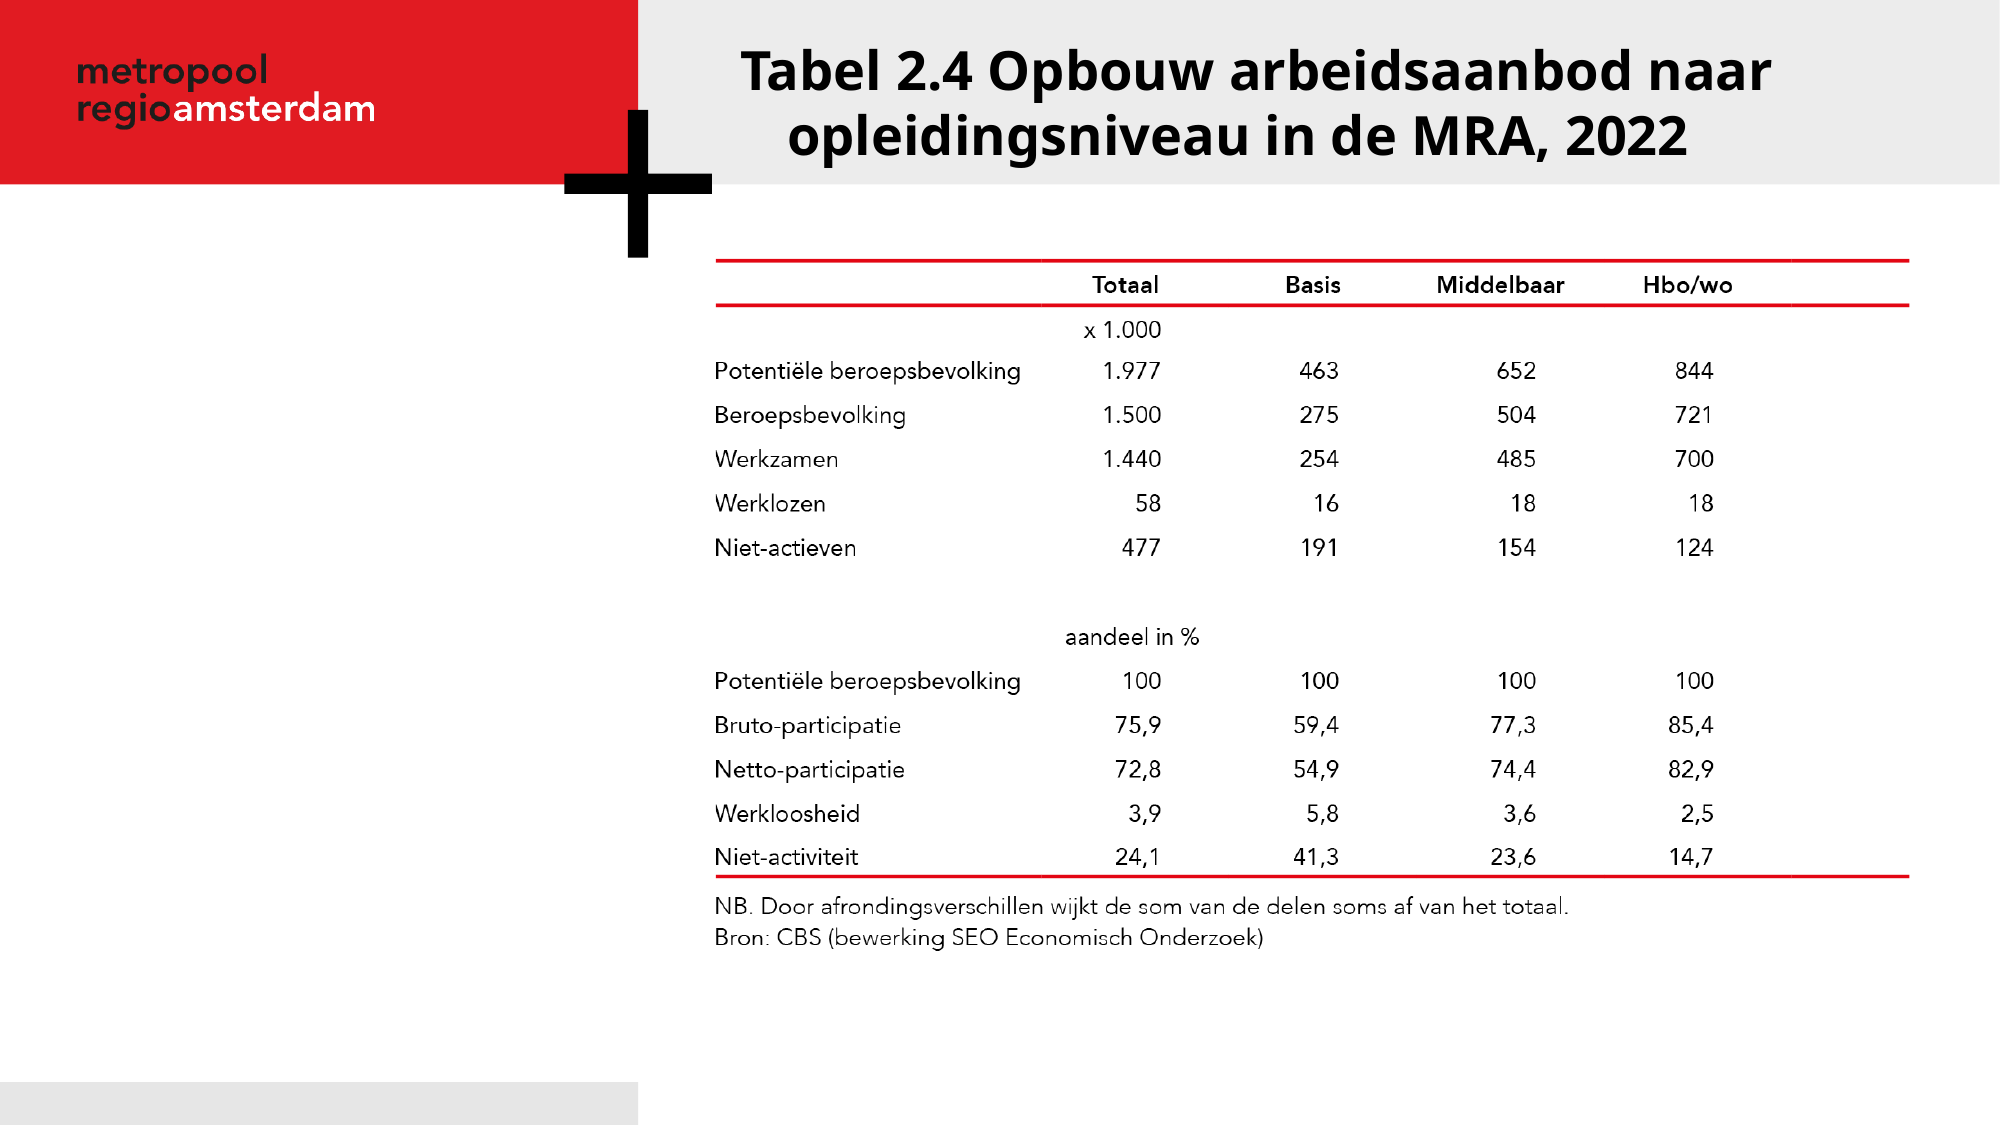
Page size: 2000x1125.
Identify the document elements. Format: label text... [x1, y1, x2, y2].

picture [78, 53, 374, 130]
text_box [0, 1082, 639, 1125]
list Tabel 2.4 Opbouw arbeidsaanbod naar opleidingsniveau in de MRA, 2022 [740, 36, 1923, 161]
picture [715, 255, 1910, 1018]
